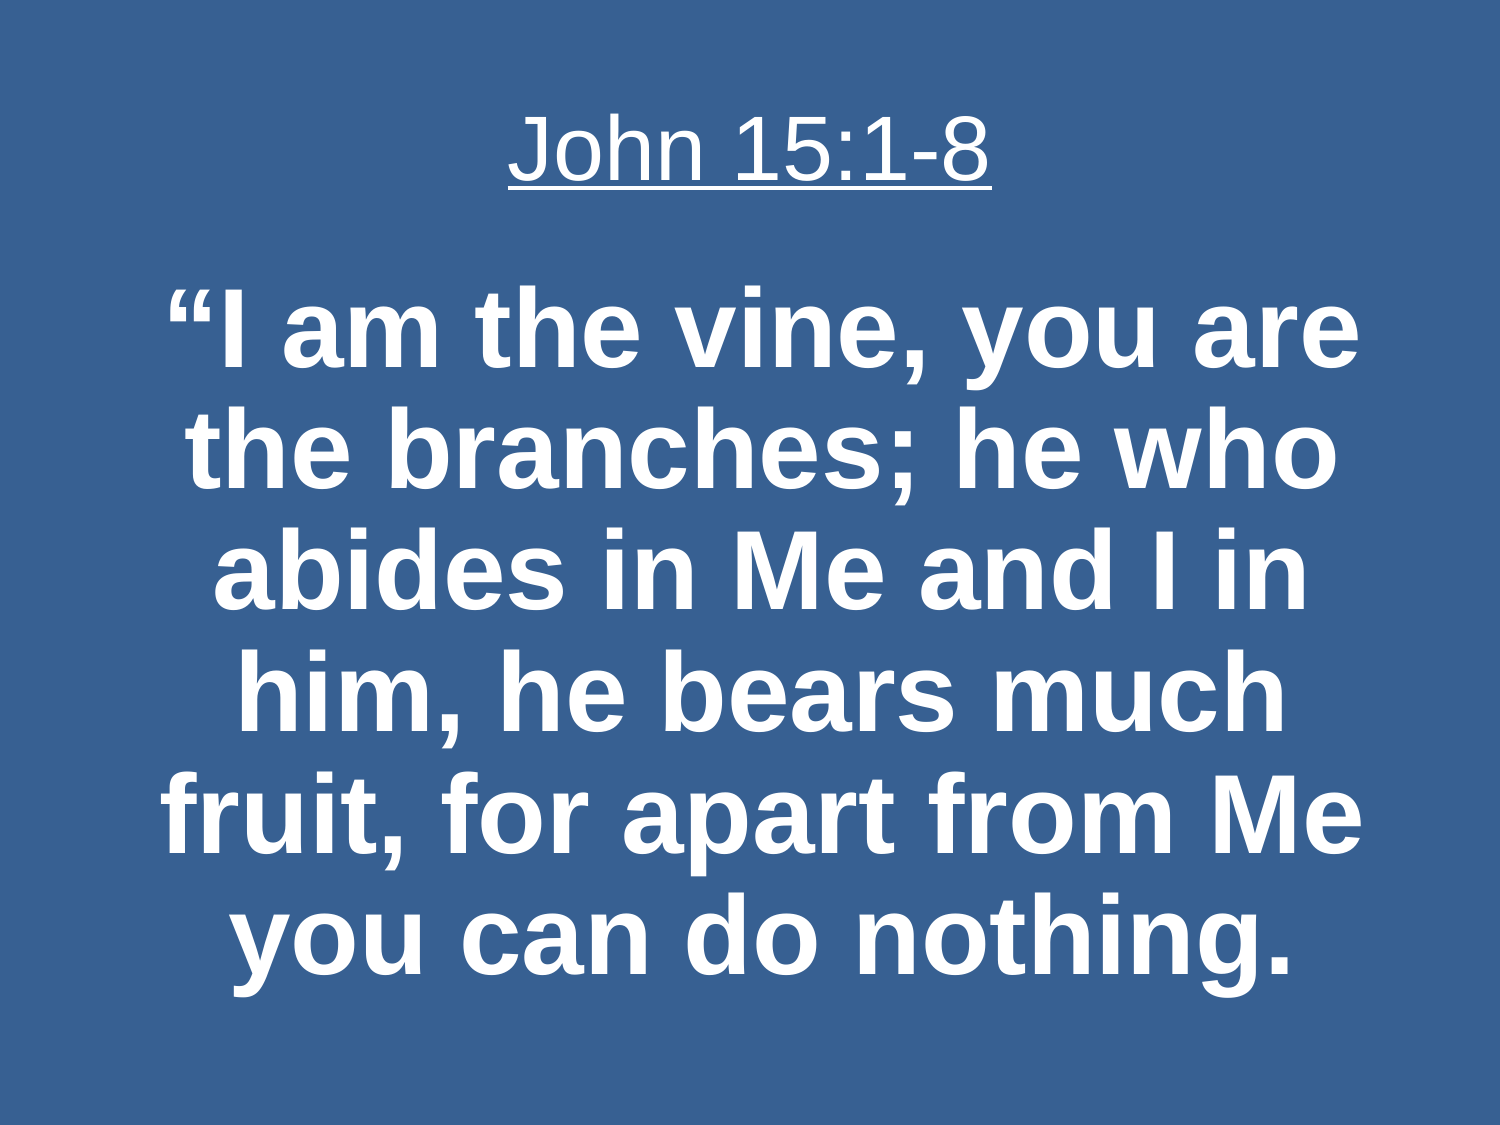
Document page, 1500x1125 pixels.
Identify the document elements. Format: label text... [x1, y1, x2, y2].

title John 15:1-8 [112, 87, 1388, 200]
subtitle “I am the vine, you are the branches; he who abides in Me and I in him, he bears much fruit, for apart from Me you can do nothing. [137, 262, 1388, 1063]
